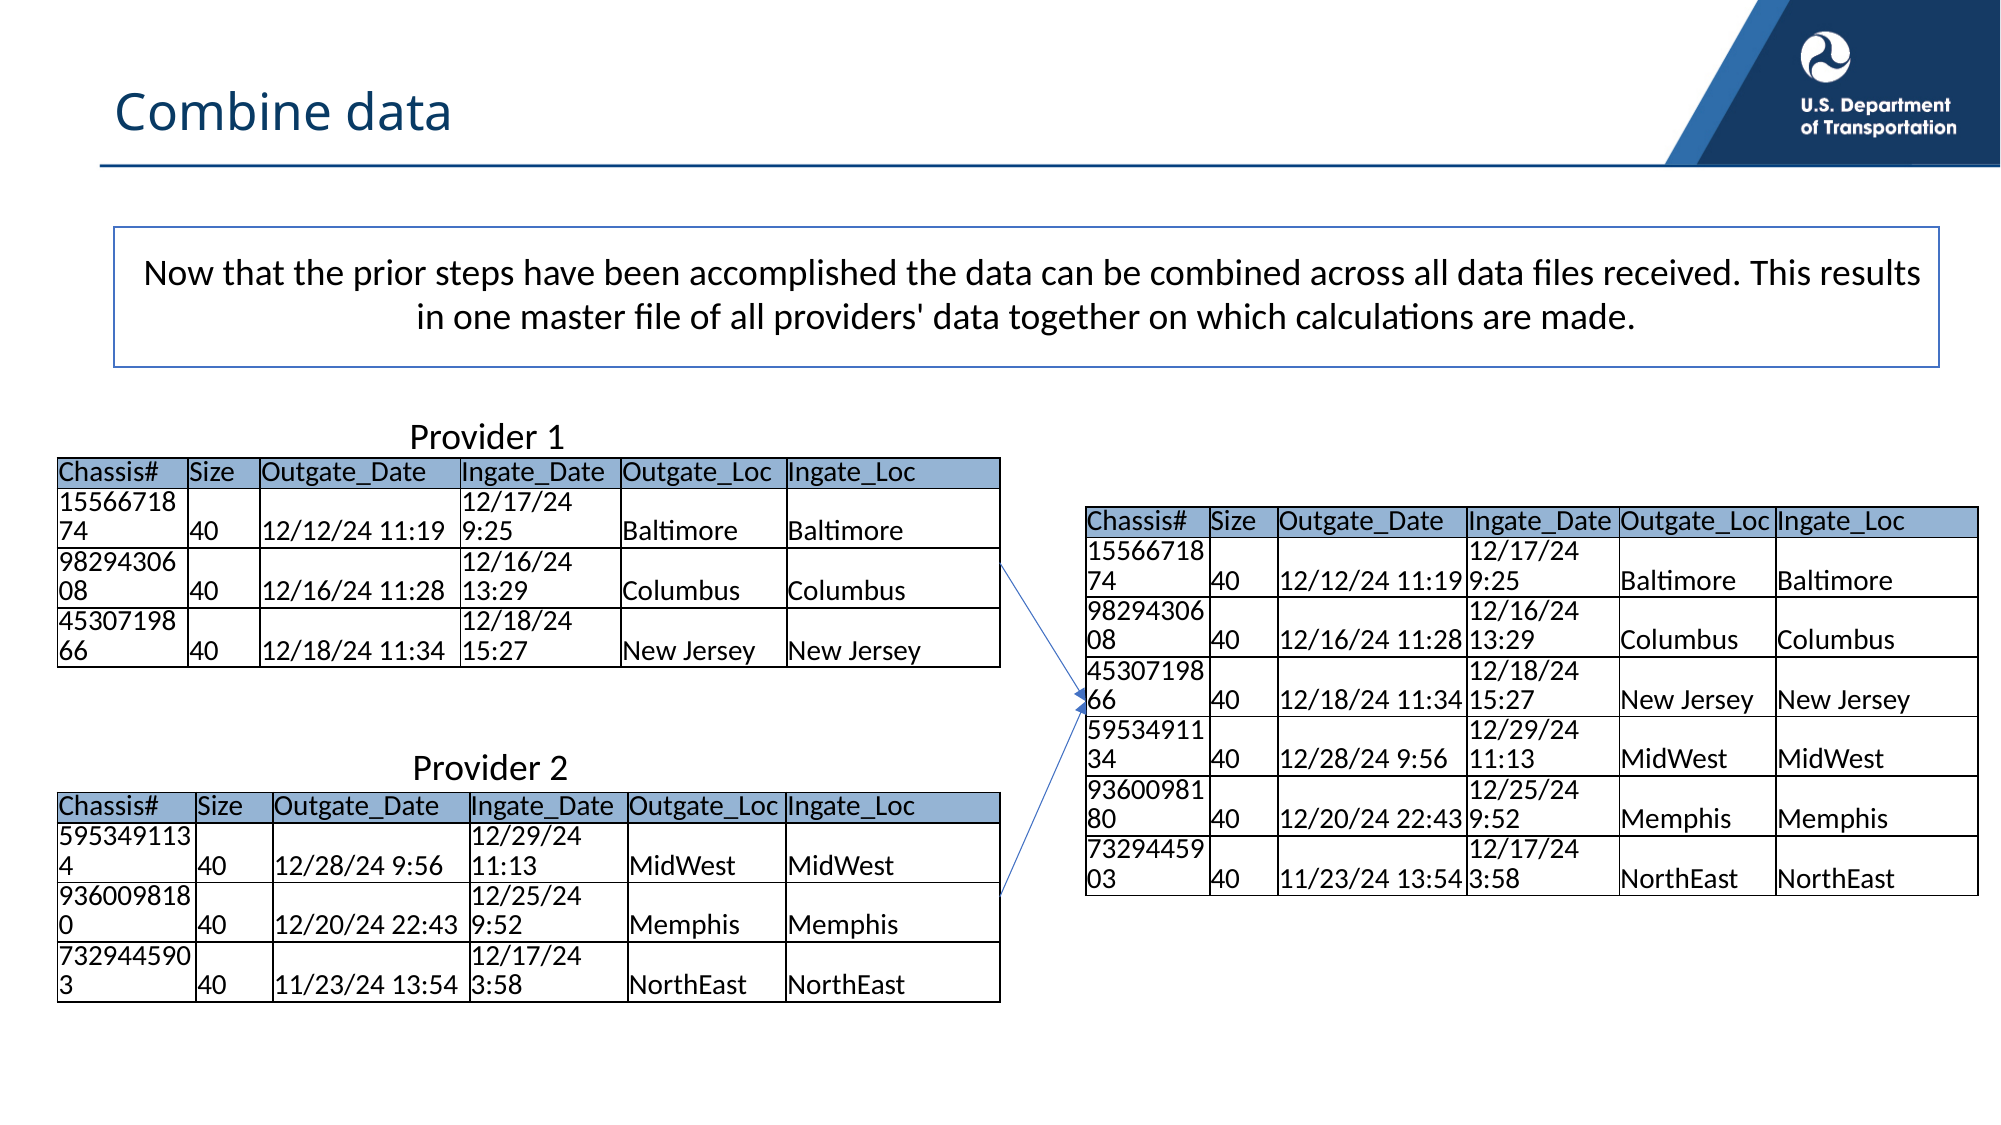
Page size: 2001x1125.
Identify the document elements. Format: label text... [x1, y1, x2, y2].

table_header Ingate_Date [471, 796, 627, 822]
table_header Ingate_Loc [787, 793, 999, 822]
table_header Chassis# [1087, 508, 1209, 537]
table_cell 40 [1211, 777, 1277, 835]
table_cell Baltimore [788, 489, 999, 547]
table_cell 9360098180 [58, 883, 195, 941]
table_header Size [197, 793, 272, 822]
table_cell Baltimore [622, 489, 786, 547]
text_box Provider 1 [394, 404, 631, 465]
table_cell 9829430608 [1087, 598, 1209, 656]
table_cell 40 [197, 883, 272, 941]
table_cell 40 [1211, 538, 1277, 596]
table_header Outgate_Date [1279, 508, 1466, 537]
table_cell Memphis [787, 883, 999, 941]
table_cell 11/23/24 13:54 [274, 943, 469, 1001]
table_cell MidWest [629, 824, 785, 882]
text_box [999, 582, 1086, 739]
table_cell NorthEast [787, 943, 999, 1001]
picture [0, 0, 2001, 1125]
table_header Chassis# [58, 793, 195, 822]
table_cell Columbus [1777, 598, 1977, 656]
table_header Chassis# [58, 459, 187, 488]
table_header Ingate_Date [1468, 508, 1619, 537]
table_cell 1556671874 [58, 489, 187, 547]
table_cell 12/16/24 13:29 [461, 549, 620, 607]
list Now that the prior steps have been accomplished the data can be combined across all data files received. This results in one master file of all providers' data together on which calculations are made. [113, 226, 1940, 368]
table_cell Columbus [788, 549, 999, 607]
table_cell New Jersey [1777, 658, 1977, 716]
table_cell 40 [189, 489, 259, 547]
title Combine data [99, 78, 1670, 150]
table_cell MidWest [787, 824, 999, 882]
table_cell Baltimore [1777, 538, 1977, 596]
table_cell 12/16/24 11:28 [261, 549, 460, 607]
table_header Outgate_Loc [629, 793, 785, 822]
table_cell 12/18/24 15:27 [1468, 658, 1619, 716]
table_cell 12/25/24 9:52 [1468, 777, 1619, 835]
table_header Outgate_Loc [1620, 508, 1775, 537]
table_header Size [1211, 508, 1277, 537]
table_cell New Jersey [1620, 658, 1775, 716]
table_cell 12/18/24 11:34 [261, 609, 460, 666]
table_cell 12/25/24 9:52 [471, 883, 627, 941]
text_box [999, 739, 1086, 918]
table_cell Memphis [629, 883, 785, 941]
table_cell 40 [1211, 658, 1277, 716]
table_cell 12/28/24 9:56 [274, 824, 469, 882]
table_cell 12/12/24 11:19 [1279, 538, 1466, 596]
table_cell New Jersey [622, 609, 786, 666]
table_cell 40 [1211, 717, 1277, 775]
table_cell Memphis [1777, 777, 1977, 835]
table_cell 4530719866 [1087, 658, 1209, 716]
table_header Outgate_Date [274, 793, 469, 822]
table_header Ingate_Loc [788, 459, 999, 488]
table_cell Baltimore [1620, 538, 1775, 596]
table_cell 12/18/24 11:34 [1279, 658, 1466, 716]
table_cell Columbus [622, 549, 786, 607]
table_cell 40 [197, 943, 272, 1001]
table_cell 40 [189, 549, 259, 607]
table_cell 40 [1211, 598, 1277, 656]
table_cell 12/17/24 3:58 [1468, 837, 1619, 895]
table_cell NorthEast [629, 943, 785, 1001]
table_cell 40 [1211, 837, 1277, 895]
table_cell 5953491134 [1087, 717, 1209, 775]
table_cell 5953491134 [58, 824, 195, 882]
table_cell New Jersey [788, 609, 999, 666]
table_cell 11/23/24 13:54 [1279, 837, 1466, 895]
table_cell 12/16/24 11:28 [1279, 598, 1466, 656]
table_header Outgate_Loc [622, 459, 786, 488]
table_header Size [189, 459, 259, 488]
table_cell 9829430608 [58, 549, 187, 607]
table_cell 12/17/24 9:25 [461, 489, 620, 547]
table_cell 40 [189, 609, 259, 666]
table_cell MidWest [1620, 717, 1775, 775]
table_header Ingate_Date [461, 465, 620, 488]
text_box Provider 2 [397, 735, 635, 796]
table_cell Columbus [1620, 598, 1775, 656]
table_cell 12/18/24 15:27 [461, 609, 620, 666]
table_header Outgate_Date [261, 459, 460, 488]
table_cell 7329445903 [1087, 837, 1209, 895]
table_cell 12/16/24 13:29 [1468, 598, 1619, 656]
table_cell NorthEast [1620, 837, 1775, 895]
table_cell NorthEast [1777, 837, 1977, 895]
table_cell 12/20/24 22:43 [1279, 777, 1466, 835]
table_cell MidWest [1777, 717, 1977, 775]
table_cell 12/28/24 9:56 [1279, 717, 1466, 775]
table_header Ingate_Loc [1777, 508, 1977, 537]
table_cell 12/12/24 11:19 [261, 489, 460, 547]
table_cell 40 [197, 824, 272, 882]
table_cell 7329445903 [58, 943, 195, 1001]
table_cell 1556671874 [1087, 538, 1209, 596]
table_cell 12/17/24 9:25 [1468, 538, 1619, 596]
table_cell 12/29/24 11:13 [1468, 717, 1619, 775]
table_cell 12/20/24 22:43 [274, 883, 469, 941]
table_cell 9360098180 [1087, 777, 1209, 835]
table_cell 4530719866 [58, 609, 187, 666]
table_cell Memphis [1620, 777, 1775, 835]
table_cell 12/17/24 3:58 [471, 943, 627, 1001]
table_cell 12/29/24 11:13 [471, 824, 627, 882]
